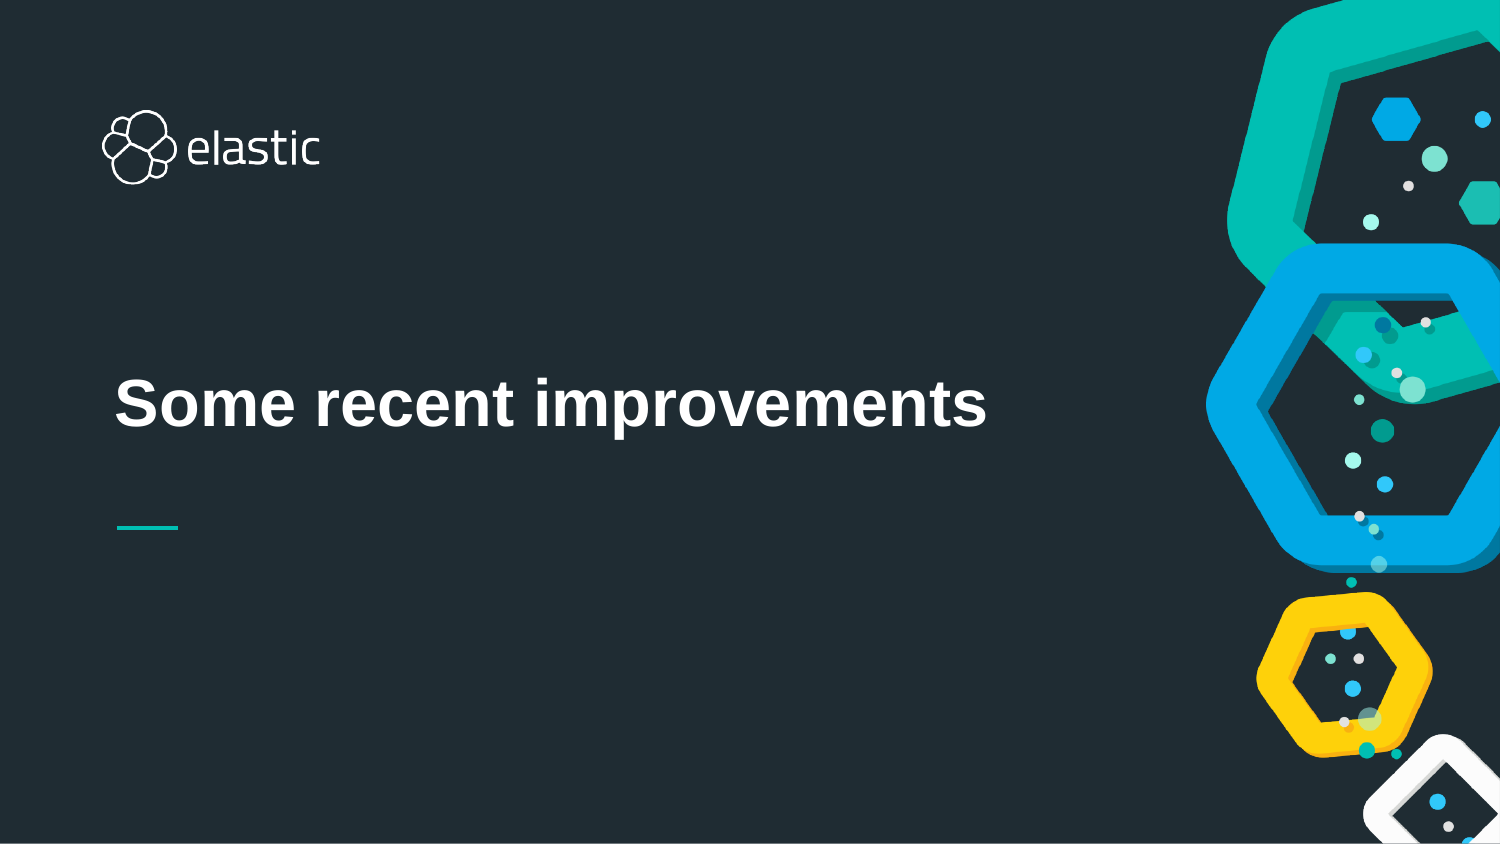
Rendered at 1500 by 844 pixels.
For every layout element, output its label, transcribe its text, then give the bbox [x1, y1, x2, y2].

picture [1269, 301, 1500, 521]
picture [1206, 0, 1500, 375]
list Some recent improvements [99, 224, 1213, 456]
picture [1369, 525, 1378, 534]
picture [1206, 434, 1500, 844]
picture [102, 110, 320, 185]
